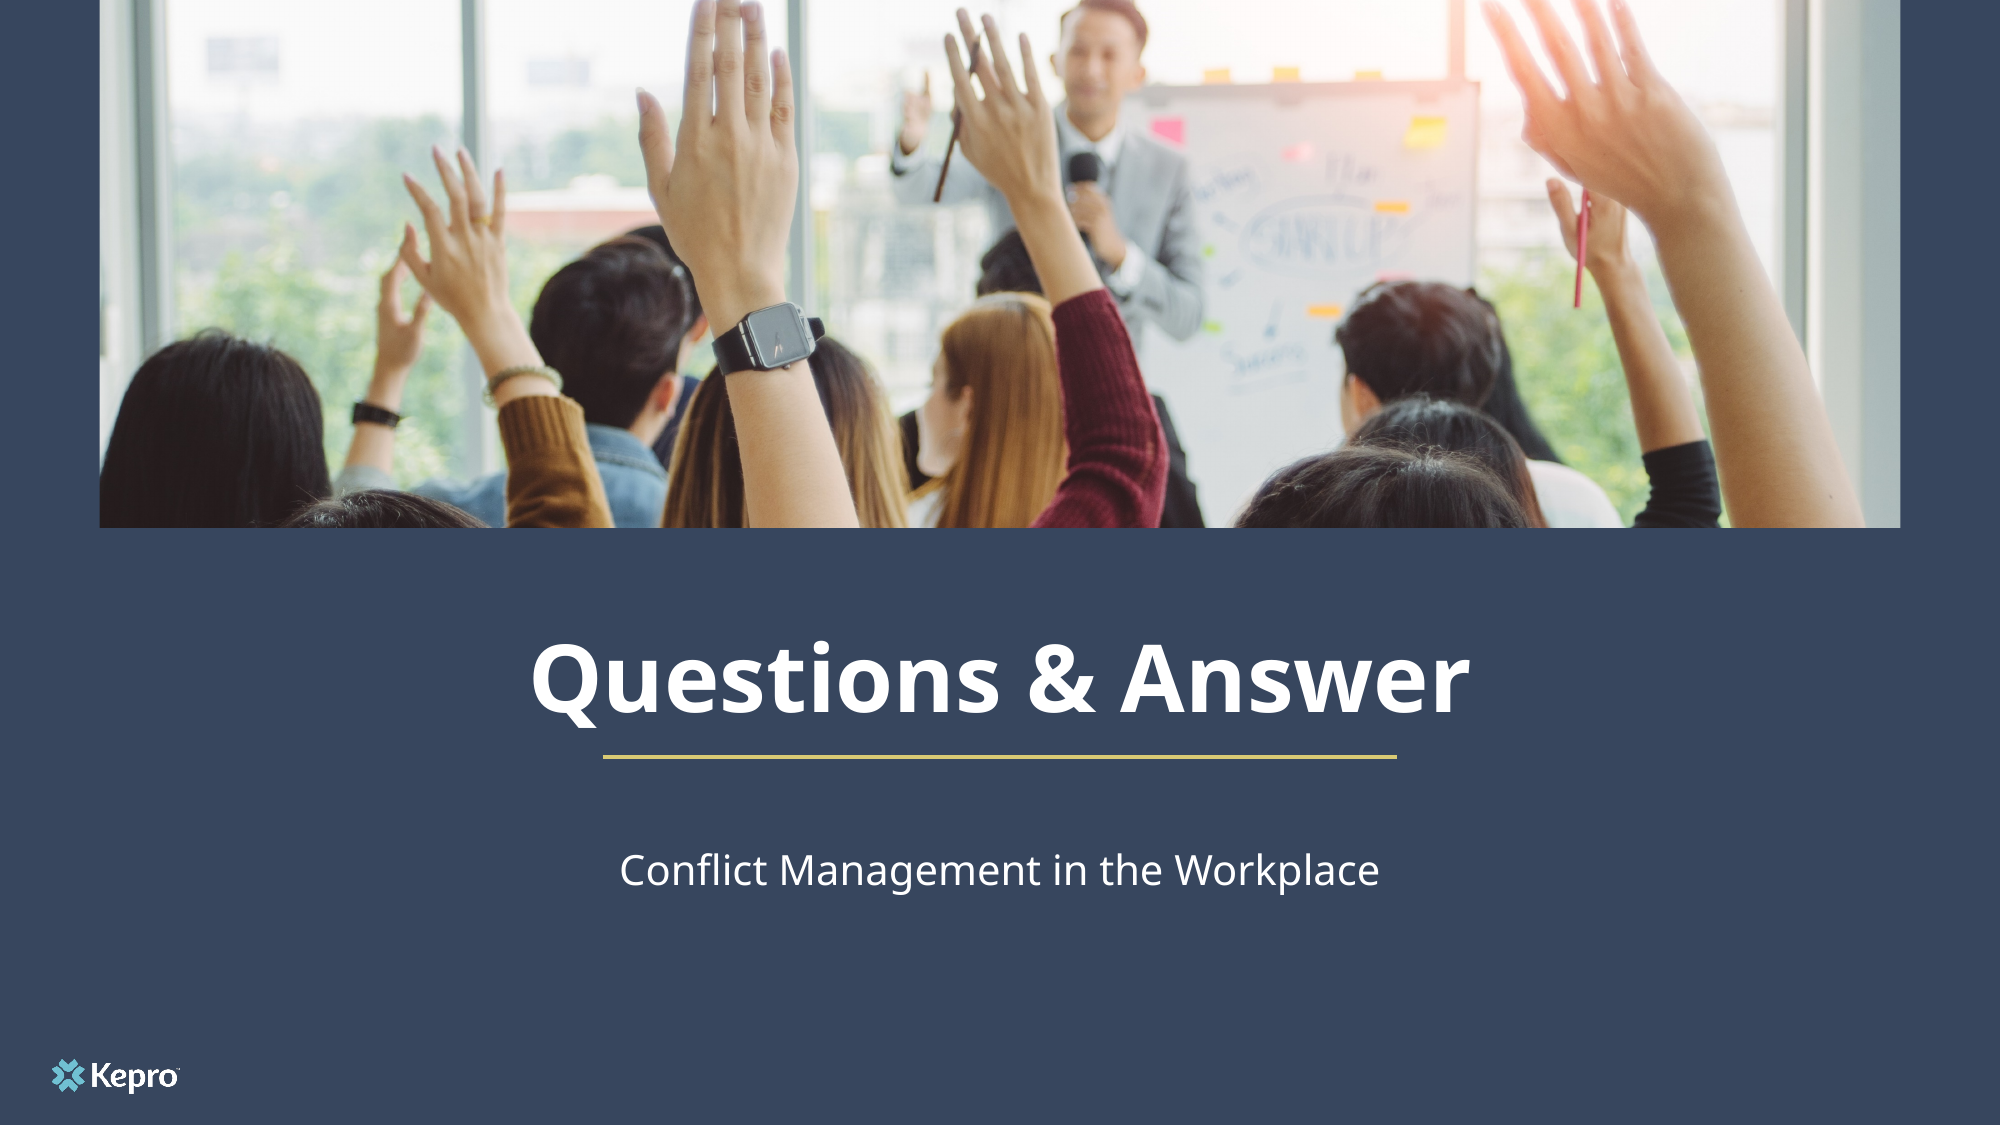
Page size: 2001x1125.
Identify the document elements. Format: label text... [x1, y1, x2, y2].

picture [99, 0, 1901, 528]
list Conflict Management in the Workplace [580, 836, 1420, 954]
title Questions & Answer [461, 651, 1539, 713]
picture [17, 1027, 211, 1125]
